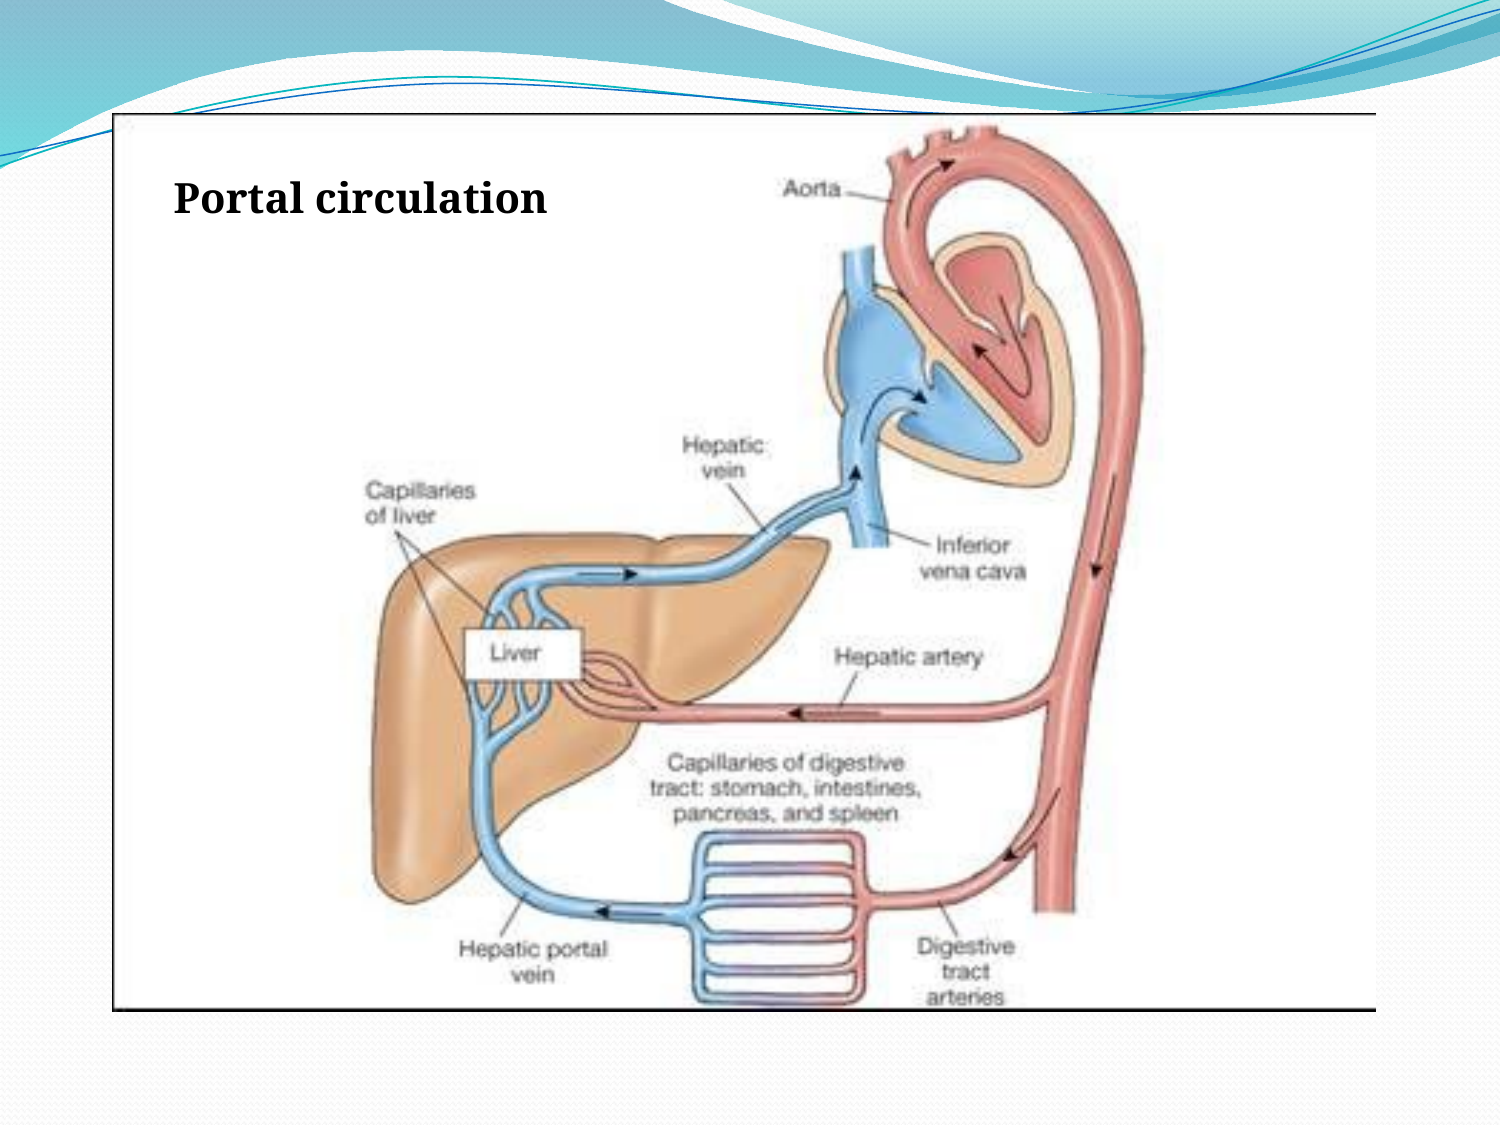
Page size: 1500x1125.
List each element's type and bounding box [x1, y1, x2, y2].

picture [111, 113, 1377, 1012]
